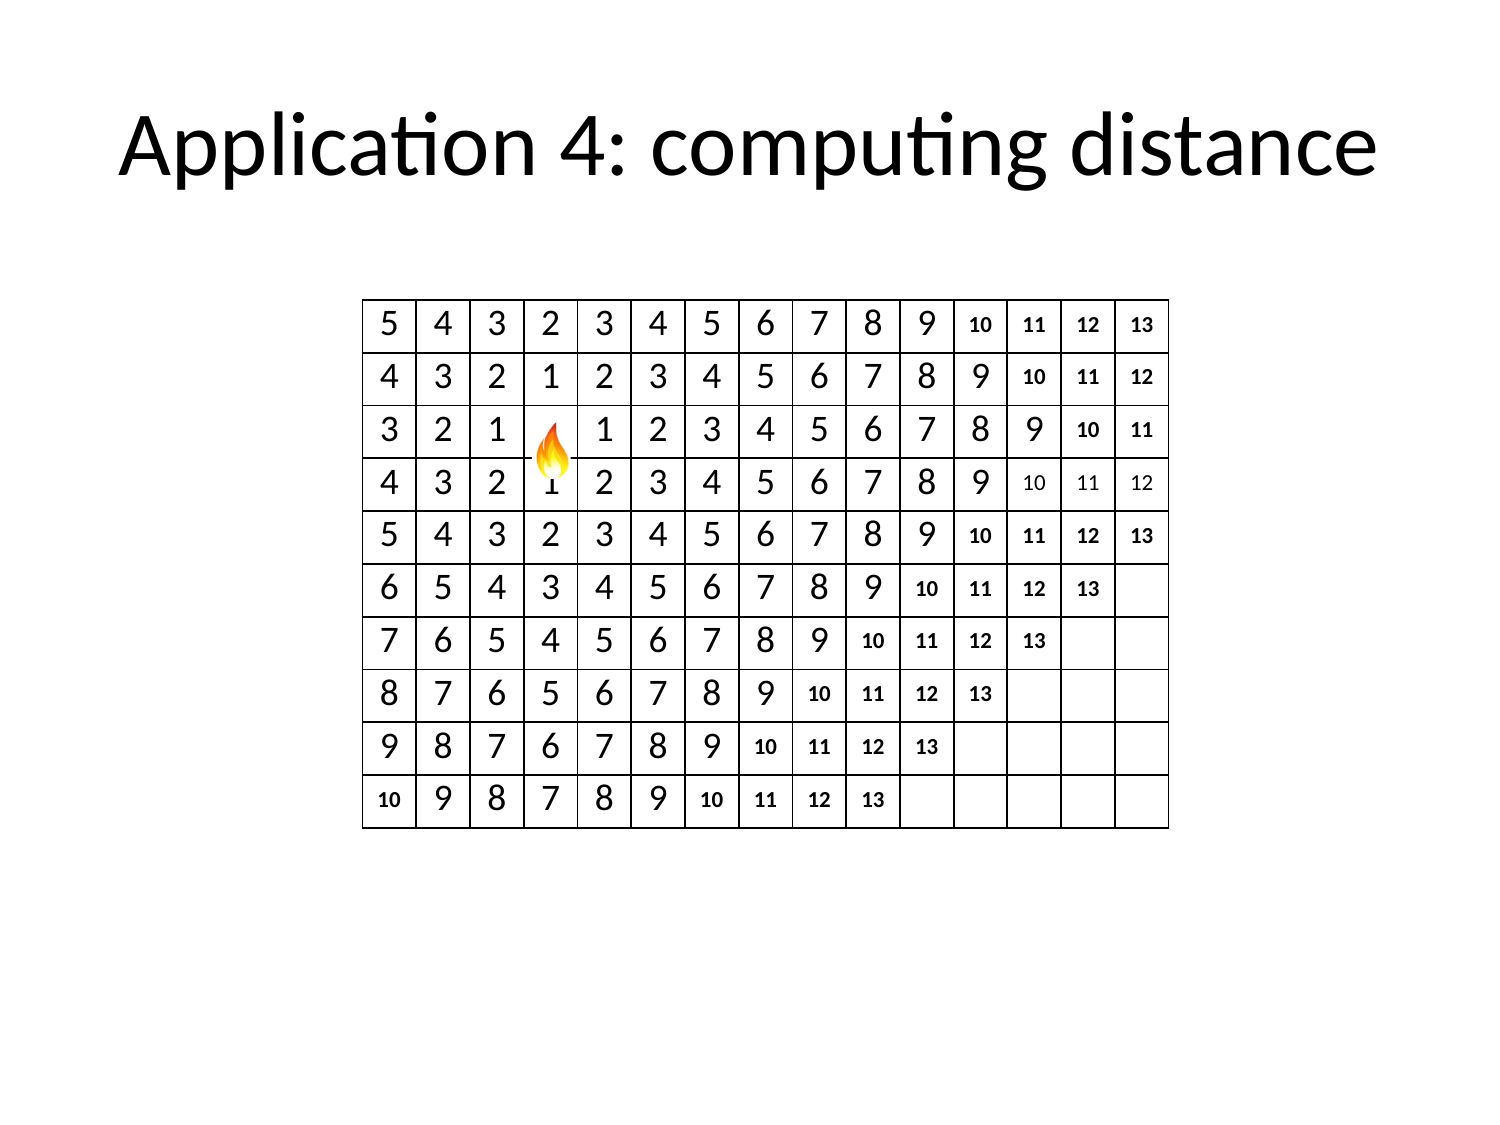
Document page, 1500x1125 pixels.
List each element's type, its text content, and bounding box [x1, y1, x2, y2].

table_cell 3 [471, 512, 523, 563]
table_cell 8 [417, 723, 469, 774]
table_cell 6 [471, 670, 523, 721]
table_header 3 [578, 301, 630, 352]
table_header 10 [955, 301, 1006, 352]
table_cell 1 [525, 354, 577, 405]
table_cell 4 [363, 354, 415, 405]
table_cell 10 [793, 670, 845, 721]
table_cell 7 [417, 670, 469, 721]
table_cell 12 [793, 776, 845, 827]
table_cell 7 [578, 723, 630, 774]
table_cell 12 [1008, 565, 1060, 616]
table_cell 8 [686, 670, 738, 721]
table_cell [1008, 723, 1060, 774]
table_cell 5 [525, 670, 577, 721]
table_cell 5 [417, 565, 469, 616]
table_cell 13 [1008, 618, 1060, 669]
table_cell [1062, 776, 1114, 827]
table_cell 9 [901, 512, 953, 563]
table_cell 6 [686, 565, 738, 616]
table_cell 11 [1062, 459, 1114, 510]
table_cell 8 [740, 618, 792, 669]
table_cell 10 [1008, 354, 1060, 405]
table_header 5 [363, 301, 415, 352]
table_cell 7 [740, 565, 792, 616]
table_cell 9 [955, 459, 1006, 510]
table_cell 9 [847, 565, 899, 616]
table_cell 8 [793, 565, 845, 616]
table_cell 4 [632, 512, 684, 563]
table_cell 7 [363, 618, 415, 669]
table_cell [1116, 776, 1168, 827]
table_cell 5 [578, 618, 630, 669]
table_cell 3 [525, 565, 577, 616]
table_cell 11 [1062, 354, 1114, 405]
table_cell 5 [793, 406, 845, 457]
table_cell 1 [525, 459, 577, 510]
table_cell 6 [847, 406, 899, 457]
table_header 5 [686, 301, 738, 352]
table_cell 10 [847, 618, 899, 669]
table_header 9 [901, 301, 953, 352]
table_cell 10 [686, 776, 738, 827]
table_cell 11 [901, 618, 953, 669]
table_cell 9 [686, 723, 738, 774]
table_cell 4 [740, 406, 792, 457]
table_cell 8 [578, 776, 630, 827]
table_cell 2 [471, 459, 523, 510]
table_cell 5 [740, 459, 792, 510]
table_cell [1116, 618, 1168, 669]
table_cell 12 [1116, 354, 1168, 405]
table_cell [1008, 776, 1060, 827]
table_cell [955, 723, 1006, 774]
table_cell 8 [955, 406, 1006, 457]
table_cell 7 [847, 354, 899, 405]
table_cell 4 [363, 459, 415, 510]
table_header 11 [1008, 301, 1060, 352]
table_cell 6 [632, 618, 684, 669]
table_header 13 [1116, 301, 1168, 352]
table_cell 8 [363, 670, 415, 721]
table_cell [1116, 670, 1168, 721]
table_cell 2 [632, 406, 684, 457]
table_cell 3 [632, 459, 684, 510]
table_cell 3 [578, 512, 630, 563]
table_cell 12 [1116, 459, 1168, 510]
table_cell 7 [793, 512, 845, 563]
table_cell 5 [686, 512, 738, 563]
table_cell 4 [471, 565, 523, 616]
table_cell 4 [525, 618, 577, 669]
table_cell 7 [901, 406, 953, 457]
table_cell [1062, 723, 1114, 774]
table_cell 2 [417, 406, 469, 457]
table_header 4 [417, 301, 469, 352]
table_cell [1062, 618, 1114, 669]
table_cell [955, 776, 1006, 827]
table_cell 1 [471, 406, 523, 457]
table_cell 11 [740, 776, 792, 827]
table_cell 5 [471, 618, 523, 669]
table_cell 7 [847, 459, 899, 510]
table_cell 13 [847, 776, 899, 827]
table_cell [525, 406, 577, 457]
table_header 12 [1062, 301, 1114, 352]
table_cell [901, 776, 953, 827]
table_cell 11 [847, 670, 899, 721]
table_cell 11 [1116, 406, 1168, 457]
table_cell 6 [417, 618, 469, 669]
table_cell [1116, 565, 1168, 616]
title Application 4: computing distance [75, 45, 1425, 233]
table_cell 11 [793, 723, 845, 774]
table_cell 10 [955, 512, 1006, 563]
table_cell 2 [578, 459, 630, 510]
table_cell 11 [955, 565, 1006, 616]
table_cell 3 [363, 406, 415, 457]
table_cell 2 [578, 354, 630, 405]
table_cell 6 [578, 670, 630, 721]
table_header 2 [525, 301, 577, 352]
table_cell 8 [901, 354, 953, 405]
table_cell 12 [1062, 512, 1114, 563]
table_cell [1062, 670, 1114, 721]
table_cell 12 [955, 618, 1006, 669]
table_cell 12 [901, 670, 953, 721]
table_header 4 [632, 301, 684, 352]
picture [531, 421, 571, 479]
table_cell 12 [847, 723, 899, 774]
table_cell 3 [686, 406, 738, 457]
table_cell 7 [632, 670, 684, 721]
table_cell 9 [740, 670, 792, 721]
table_header 6 [740, 301, 792, 352]
table_cell 10 [1008, 459, 1060, 510]
table_cell 3 [417, 354, 469, 405]
table_cell 2 [525, 512, 577, 563]
table_cell 6 [793, 354, 845, 405]
table_cell 9 [955, 354, 1006, 405]
table_cell 5 [363, 512, 415, 563]
table_header 7 [793, 301, 845, 352]
table_cell 2 [471, 354, 523, 405]
table_cell 8 [471, 776, 523, 827]
table_cell 4 [417, 512, 469, 563]
table_cell 5 [632, 565, 684, 616]
table_cell 8 [847, 512, 899, 563]
table_cell 6 [740, 512, 792, 563]
table_cell 3 [417, 459, 469, 510]
table_cell 4 [686, 354, 738, 405]
table_cell 8 [632, 723, 684, 774]
table_cell 8 [901, 459, 953, 510]
table_cell 10 [740, 723, 792, 774]
table_cell 1 [578, 406, 630, 457]
table_cell [1008, 670, 1060, 721]
table_cell 3 [632, 354, 684, 405]
table_cell 4 [578, 565, 630, 616]
table_cell 10 [1062, 406, 1114, 457]
table_cell 11 [1008, 512, 1060, 563]
table_cell 13 [1116, 512, 1168, 563]
table_cell 9 [793, 618, 845, 669]
table_cell [1116, 723, 1168, 774]
table_cell 9 [632, 776, 684, 827]
table_cell 10 [363, 776, 415, 827]
table_cell 13 [955, 670, 1006, 721]
table_cell 13 [1062, 565, 1114, 616]
table_cell 9 [1008, 406, 1060, 457]
table_cell 9 [363, 723, 415, 774]
table_cell 7 [471, 723, 523, 774]
table_cell 10 [901, 565, 953, 616]
table_cell 9 [417, 776, 469, 827]
table_cell 6 [363, 565, 415, 616]
table_cell 6 [793, 459, 845, 510]
table_cell 13 [901, 723, 953, 774]
table_cell 5 [740, 354, 792, 405]
table_cell 7 [686, 618, 738, 669]
table_cell 4 [686, 459, 738, 510]
table_header 8 [847, 301, 899, 352]
table_header 3 [471, 301, 523, 352]
table_cell 6 [525, 723, 577, 774]
table_cell 7 [525, 776, 577, 827]
